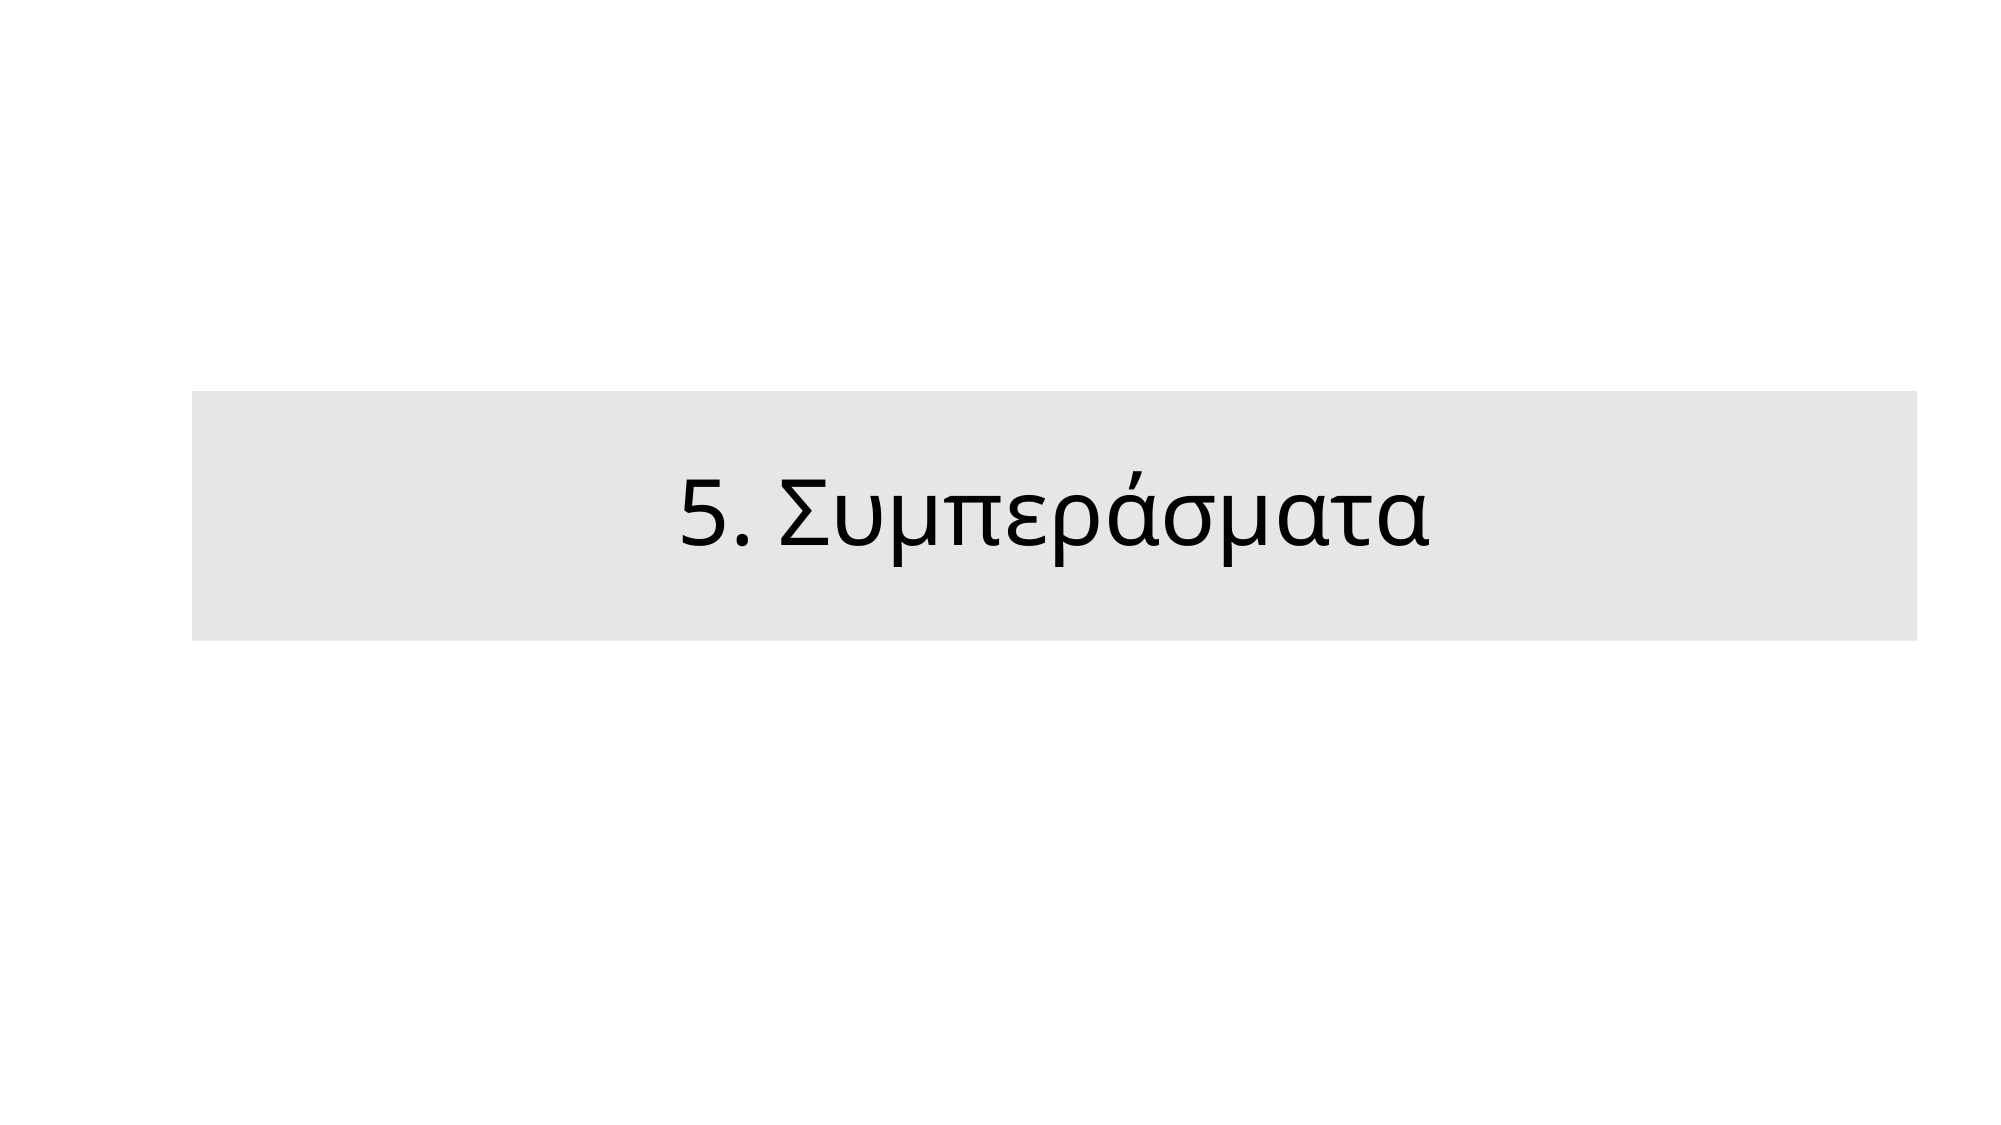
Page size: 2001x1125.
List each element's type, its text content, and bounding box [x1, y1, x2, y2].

title 5. Συμπεράσματα [192, 391, 1918, 641]
